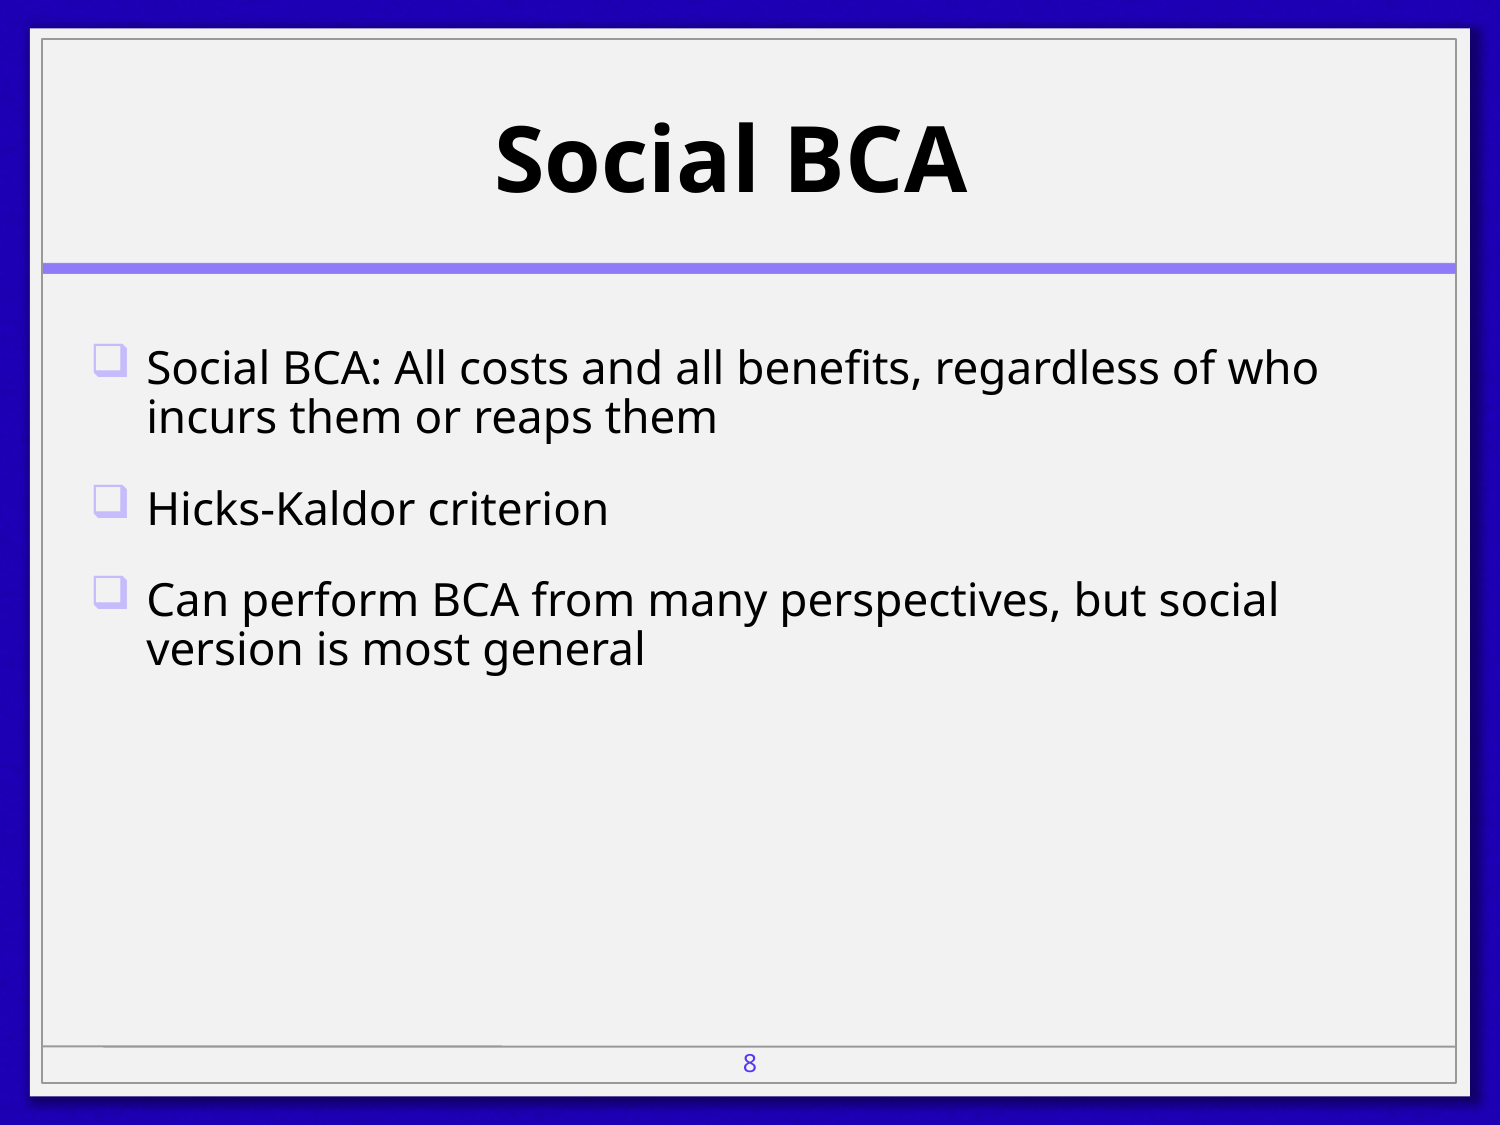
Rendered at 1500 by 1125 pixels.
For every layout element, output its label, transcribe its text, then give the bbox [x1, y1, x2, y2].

slide_number 7 [687, 1042, 813, 1088]
title Social BCA [35, 72, 1428, 240]
list Social BCA: All costs and all benefits, regardless of who incurs them or reaps them Hicks-Kaldor criterion Can perform BCA from many perspectives, but social version is most general [75, 337, 1425, 1075]
